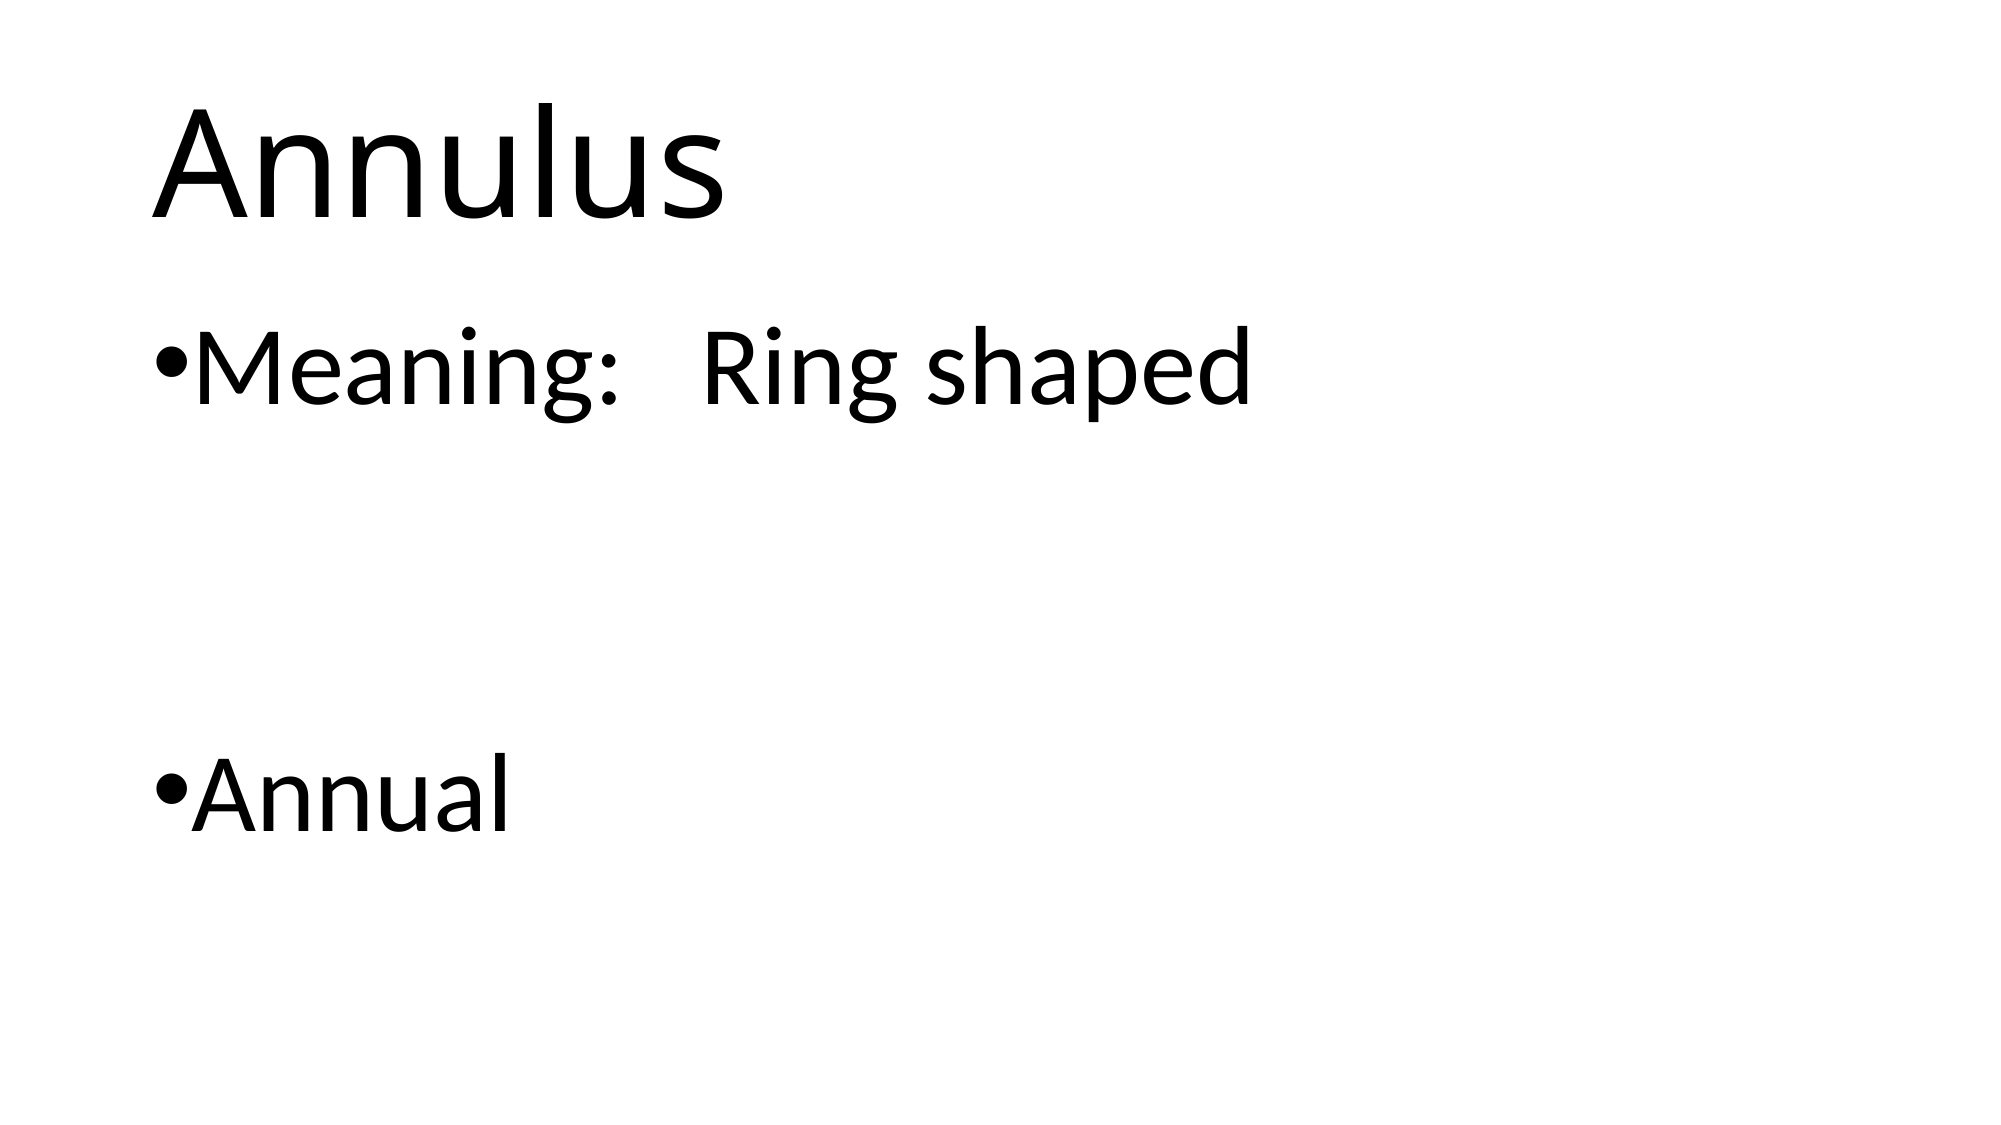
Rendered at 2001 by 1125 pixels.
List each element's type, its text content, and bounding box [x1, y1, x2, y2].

list Meaning: Ring shaped Annual [137, 299, 1863, 1014]
title Annulus [137, 59, 1863, 278]
